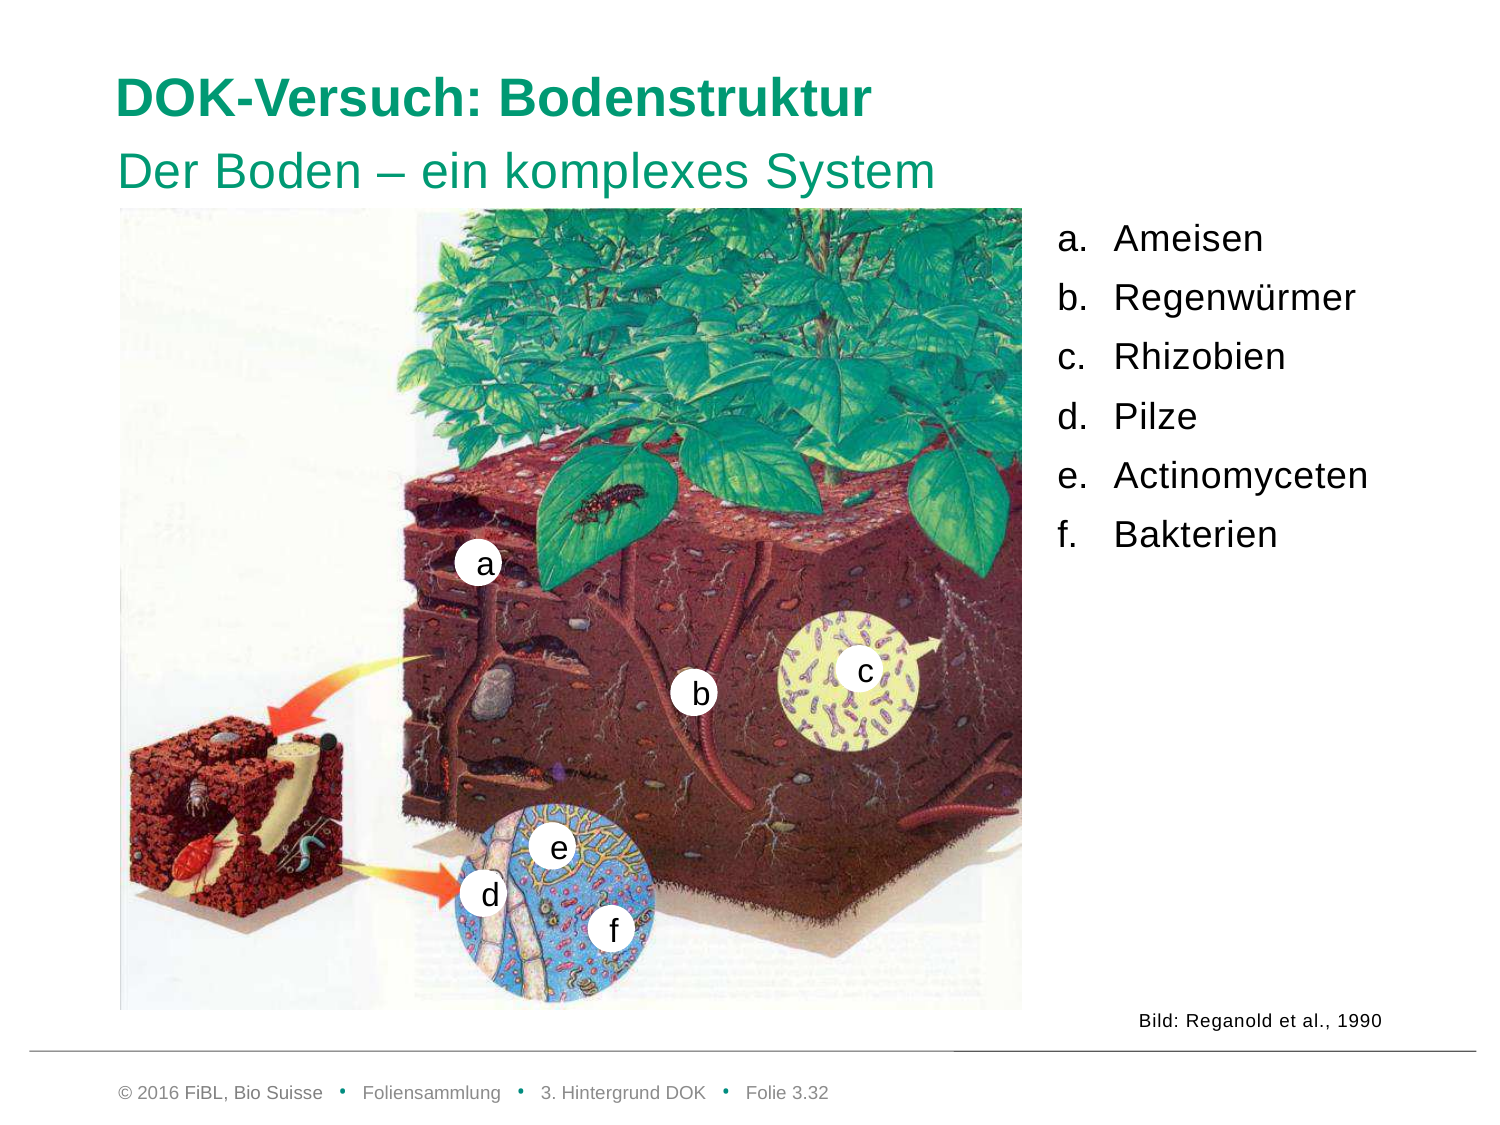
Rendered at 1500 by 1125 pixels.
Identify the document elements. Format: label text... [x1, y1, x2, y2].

list Bild: Reganold et al., 1990 [103, 1001, 1397, 1047]
footer © 2016 FiBL, Bio Suisse • Foliensammlung • 3. Hintergrund DOK • Folie 3.31 [103, 1055, 1140, 1125]
title DOK-Versuch: Bodenstruktur [100, 59, 1397, 138]
list Der Boden – ein komplexes System [101, 137, 1397, 211]
picture [120, 208, 1022, 1010]
list Ameisen Regenwürmer Rhizobien Pilze Actinomyceten Bakterien [1042, 211, 1432, 914]
